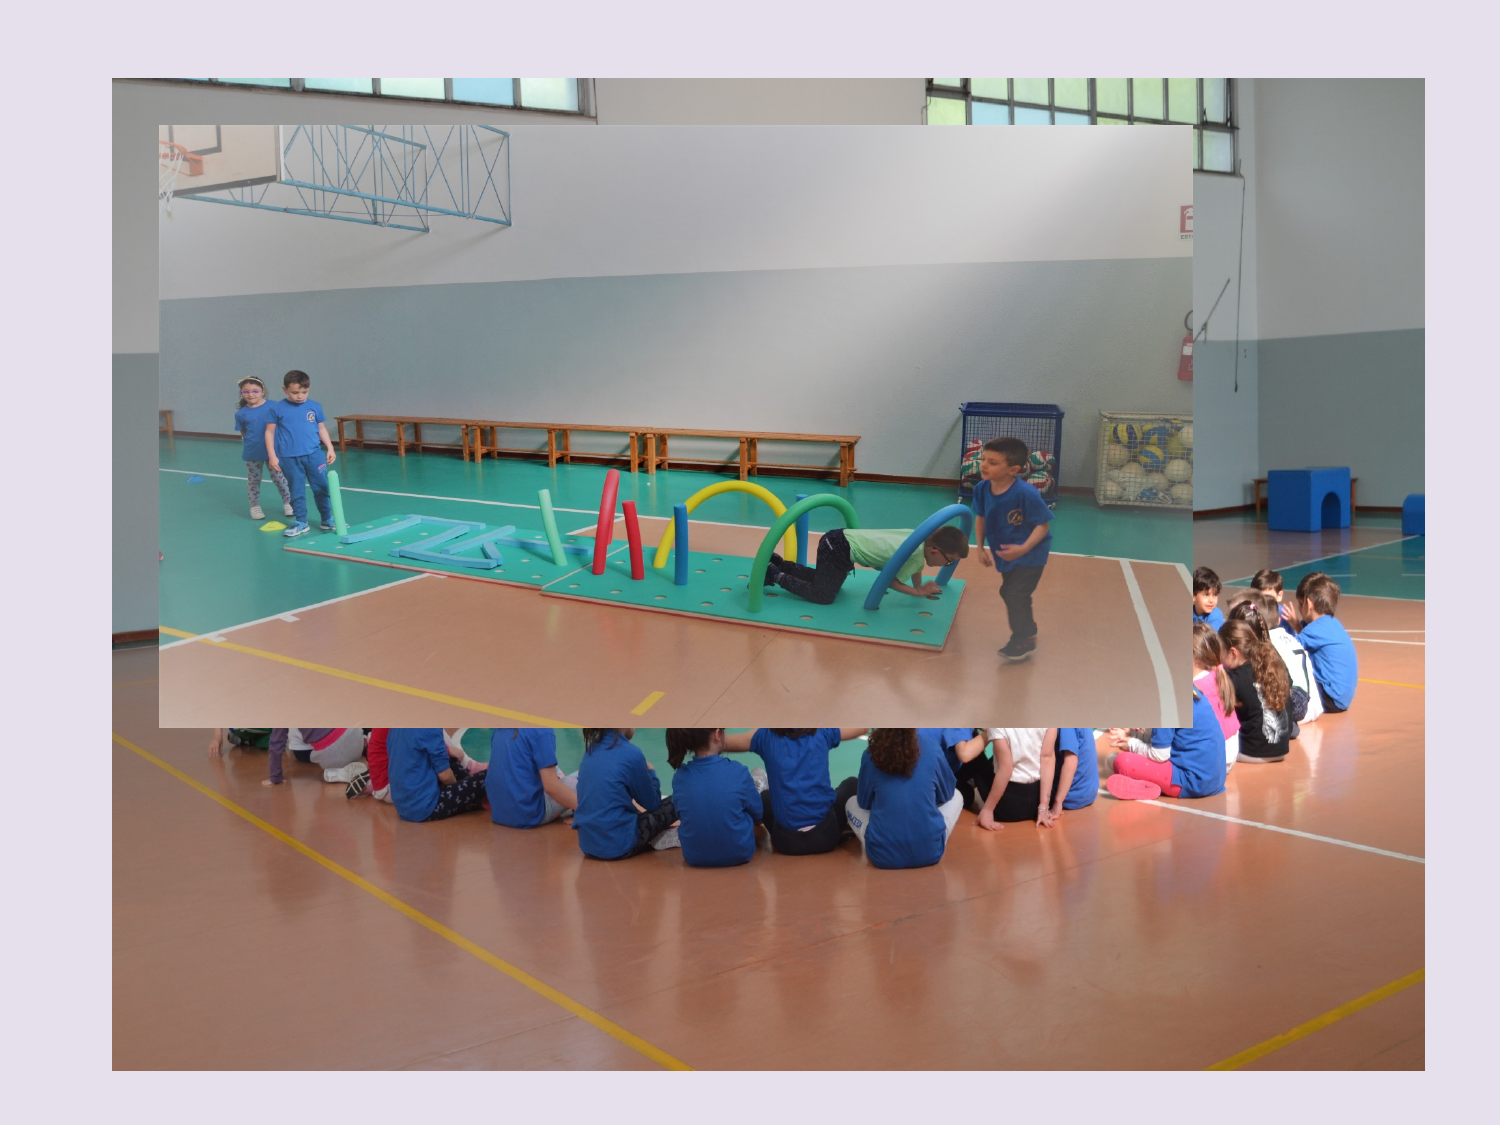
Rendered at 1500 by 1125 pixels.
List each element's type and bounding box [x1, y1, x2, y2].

list [159, 125, 1193, 728]
picture [111, 77, 1426, 1071]
